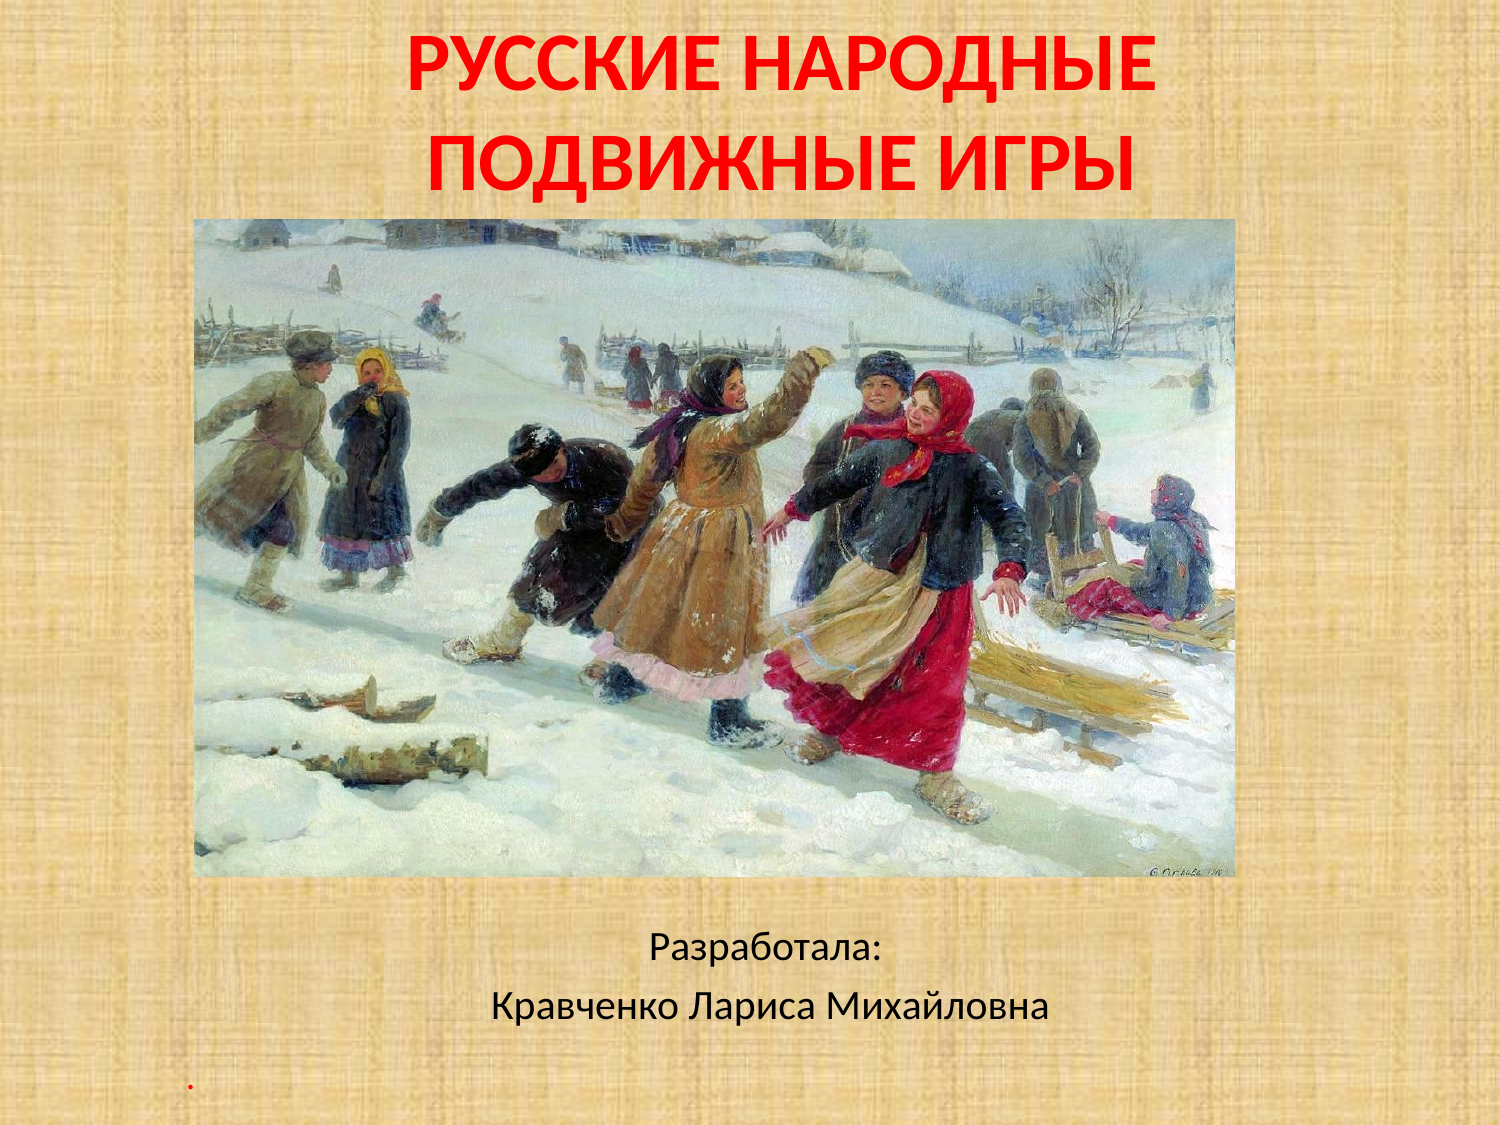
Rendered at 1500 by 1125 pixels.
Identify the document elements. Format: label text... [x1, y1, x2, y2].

picture [0, 0, 1500, 1125]
list Разработала: Кравченко Лариса Михайловна [147, 846, 1394, 1035]
title Русские народные подвижные игры [171, 0, 1394, 409]
text_box . [171, 999, 1365, 1105]
